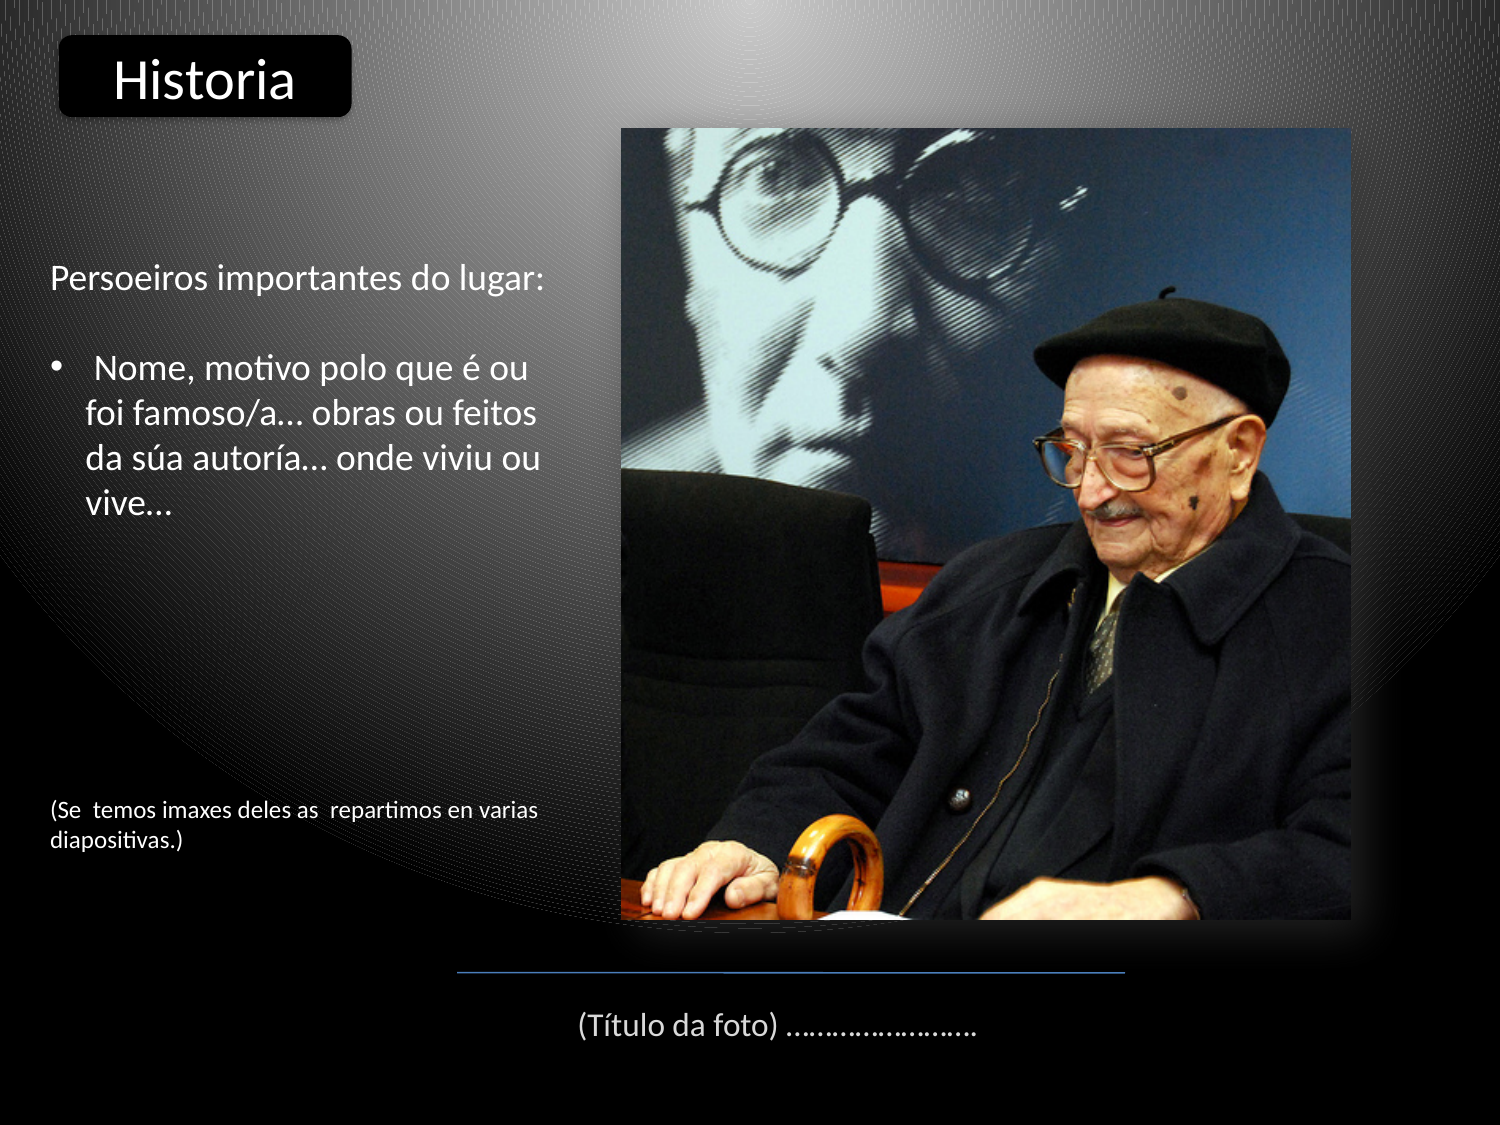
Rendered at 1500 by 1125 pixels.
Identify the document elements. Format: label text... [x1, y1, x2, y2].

text_box (Título da foto) ……………………. [562, 996, 996, 1051]
text_box Persoeiros importantes do lugar: Nome, motivo polo que é ou foi famoso/a… obras ou feitos da súa autoría… onde viviu ou vive… (Se temos imaxes deles as repartimos en varias diapositivas.) [35, 246, 586, 861]
title Historia [58, 23, 352, 130]
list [620, 128, 1351, 921]
